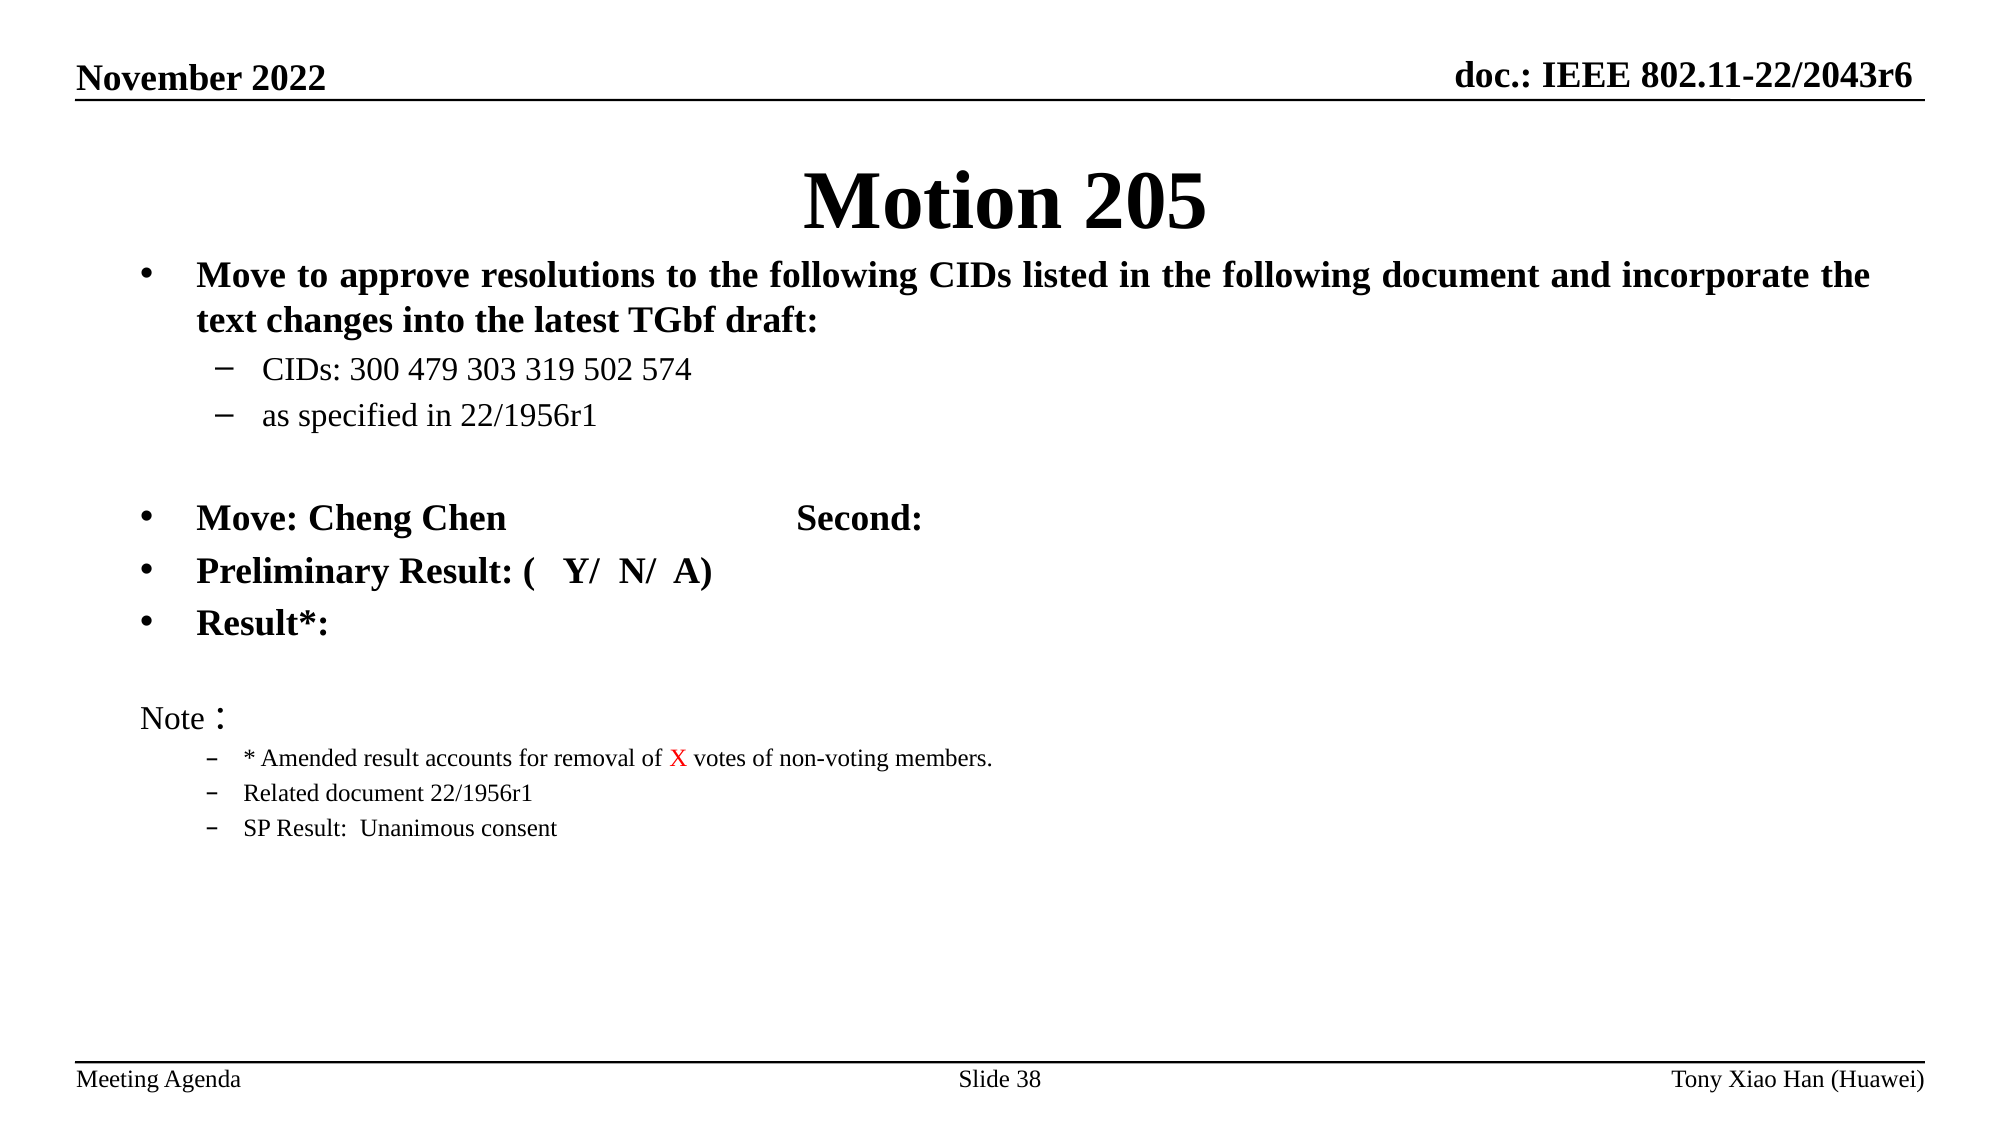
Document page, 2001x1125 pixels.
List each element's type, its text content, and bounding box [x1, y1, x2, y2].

text_box Motion 205 [368, 137, 1644, 212]
text_box Move to approve resolutions to the following CIDs listed in the following document and incorporate the text changes into the latest TGbf draft: CIDs: 300 479 303 319 502 574 as specified in 22/1956r1 Move: Cheng Chen Second: Preliminary Result: ( Y/ N/ A) Result*: Note： * Amended result accounts for removal of X votes of non-voting members. Related document 22/1956r1 SP Result: Unanimous consent [125, 212, 1888, 900]
